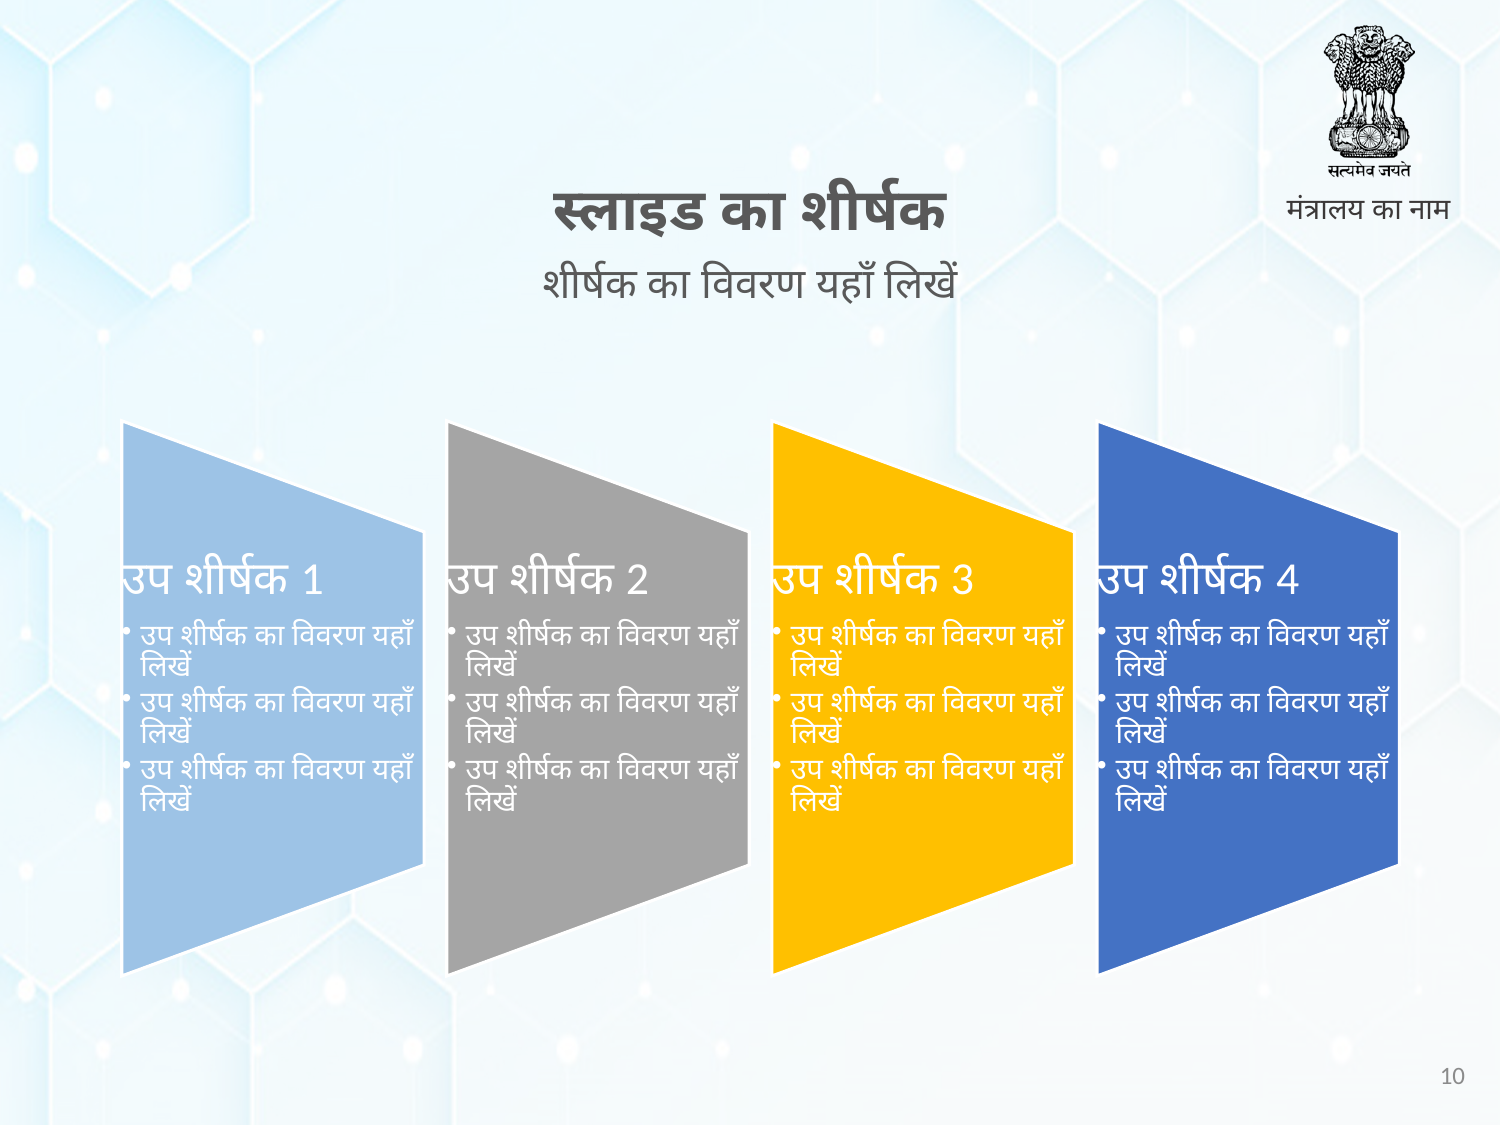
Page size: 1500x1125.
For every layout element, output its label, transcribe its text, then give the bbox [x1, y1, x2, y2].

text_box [121, 420, 1400, 976]
list शीर्षक का विवरण यहाँ लिखें [219, 255, 1281, 350]
list स्लाइड का शीर्षक [278, 172, 1222, 244]
slide_number 10 [1142, 1044, 1481, 1105]
picture [1322, 23, 1415, 179]
